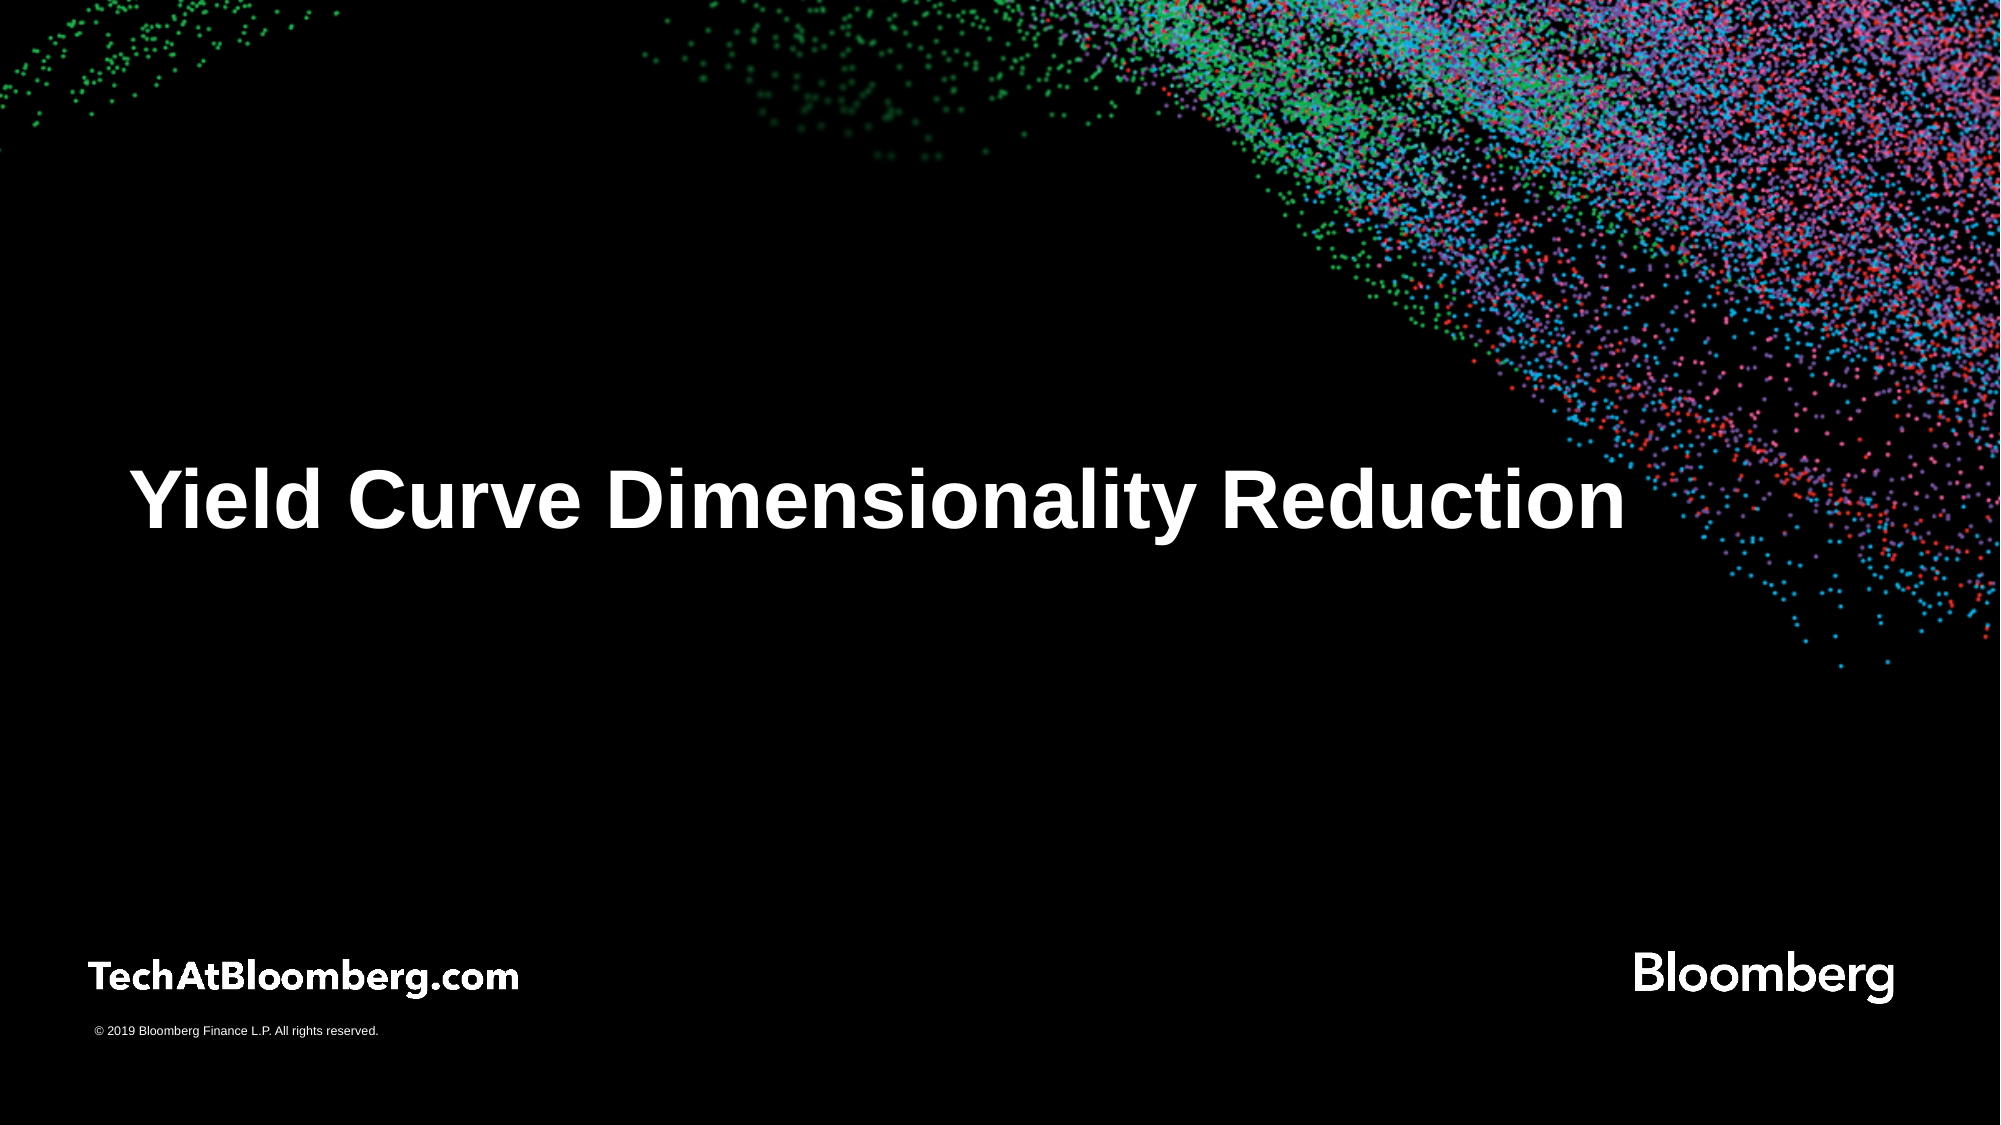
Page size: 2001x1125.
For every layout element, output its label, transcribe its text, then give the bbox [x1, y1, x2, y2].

picture [0, 0, 2000, 685]
picture [1635, 951, 1894, 1016]
title Yield Curve Dimensionality Reduction [128, 445, 1867, 641]
picture [88, 959, 518, 999]
